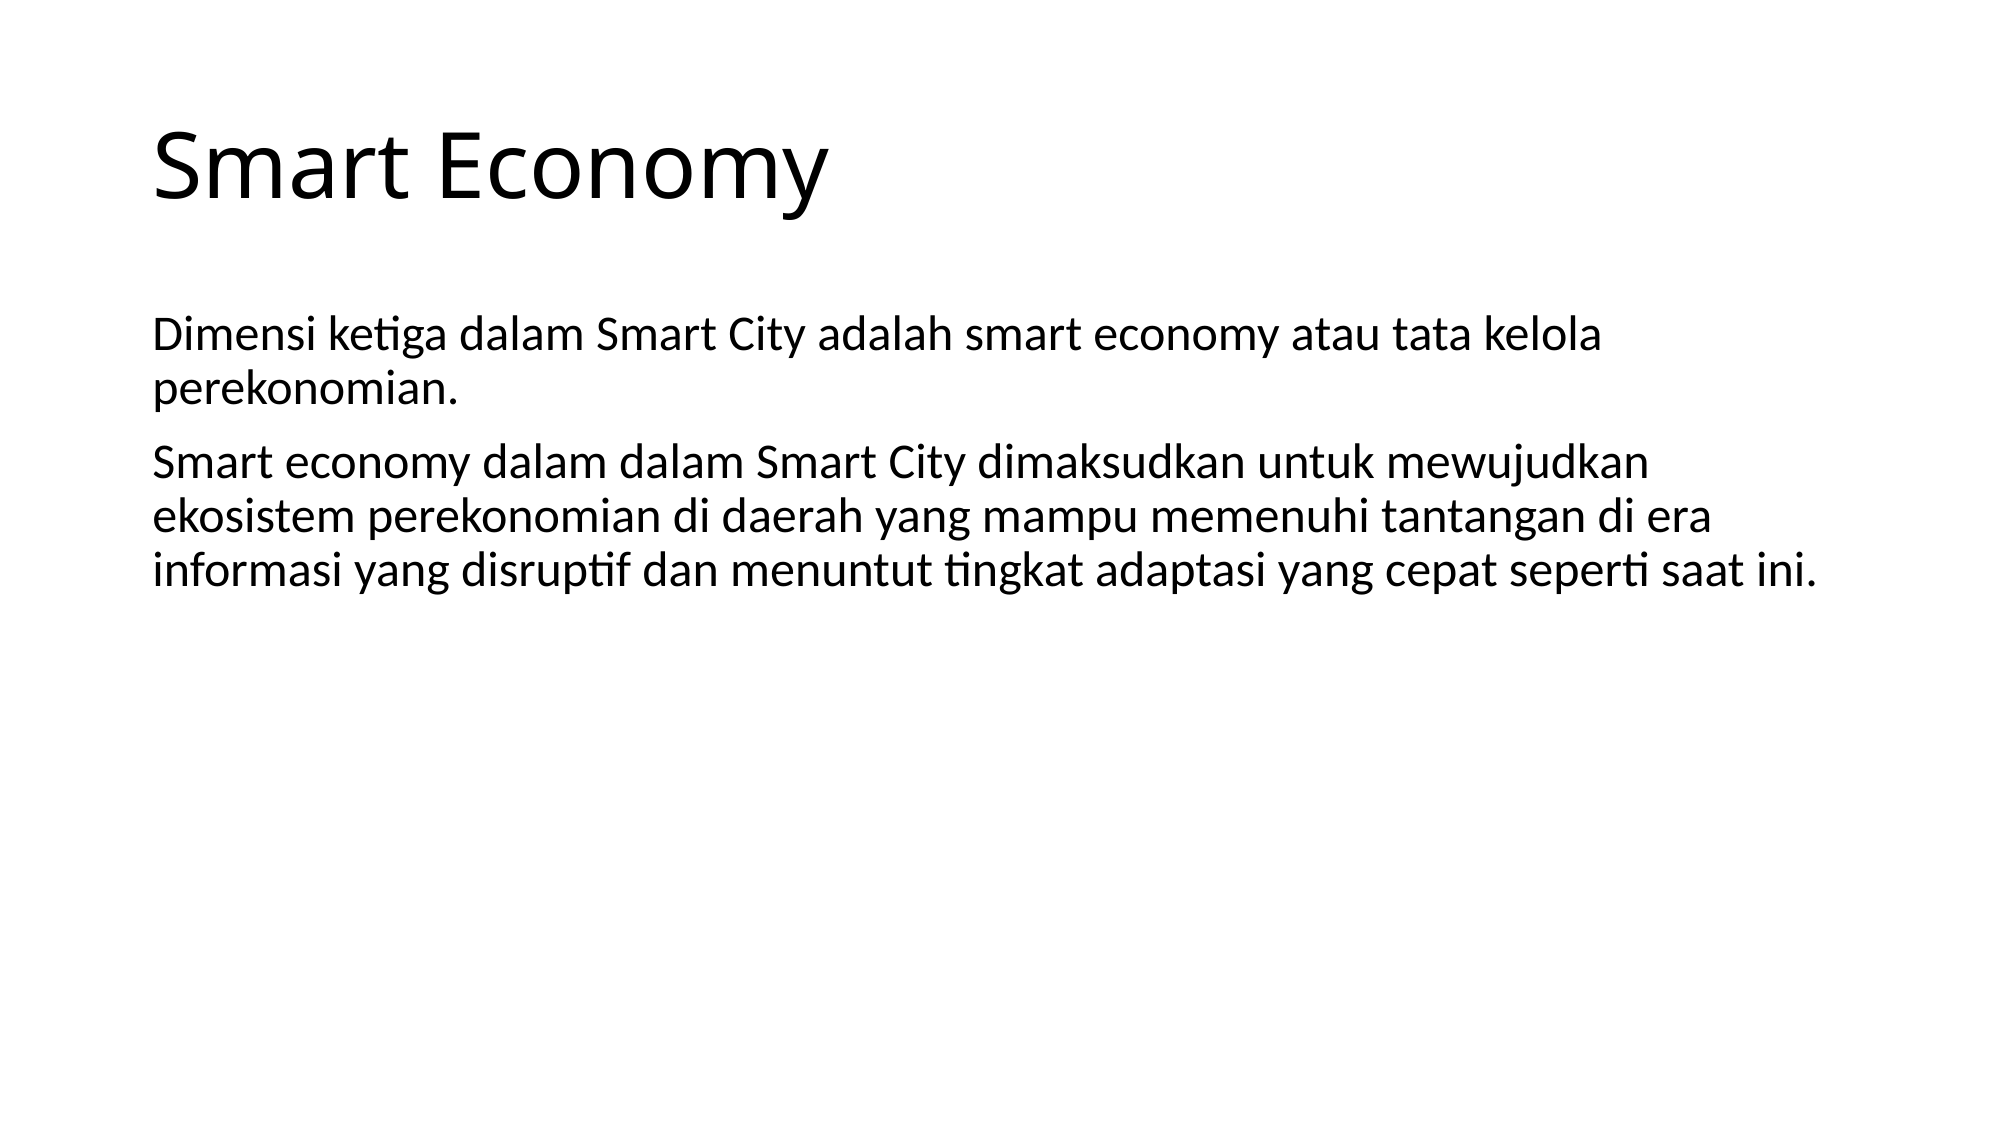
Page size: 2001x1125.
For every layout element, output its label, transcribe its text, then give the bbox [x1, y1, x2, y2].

title Smart Economy [137, 59, 1863, 278]
list Dimensi ketiga dalam Smart City adalah smart economy atau tata kelola perekonomian. Smart economy dalam dalam Smart City dimaksudkan untuk mewujudkan ekosistem perekonomian di daerah yang mampu memenuhi tantangan di era informasi yang disruptif dan menuntut tingkat adaptasi yang cepat seperti saat ini. [137, 299, 1863, 1014]
